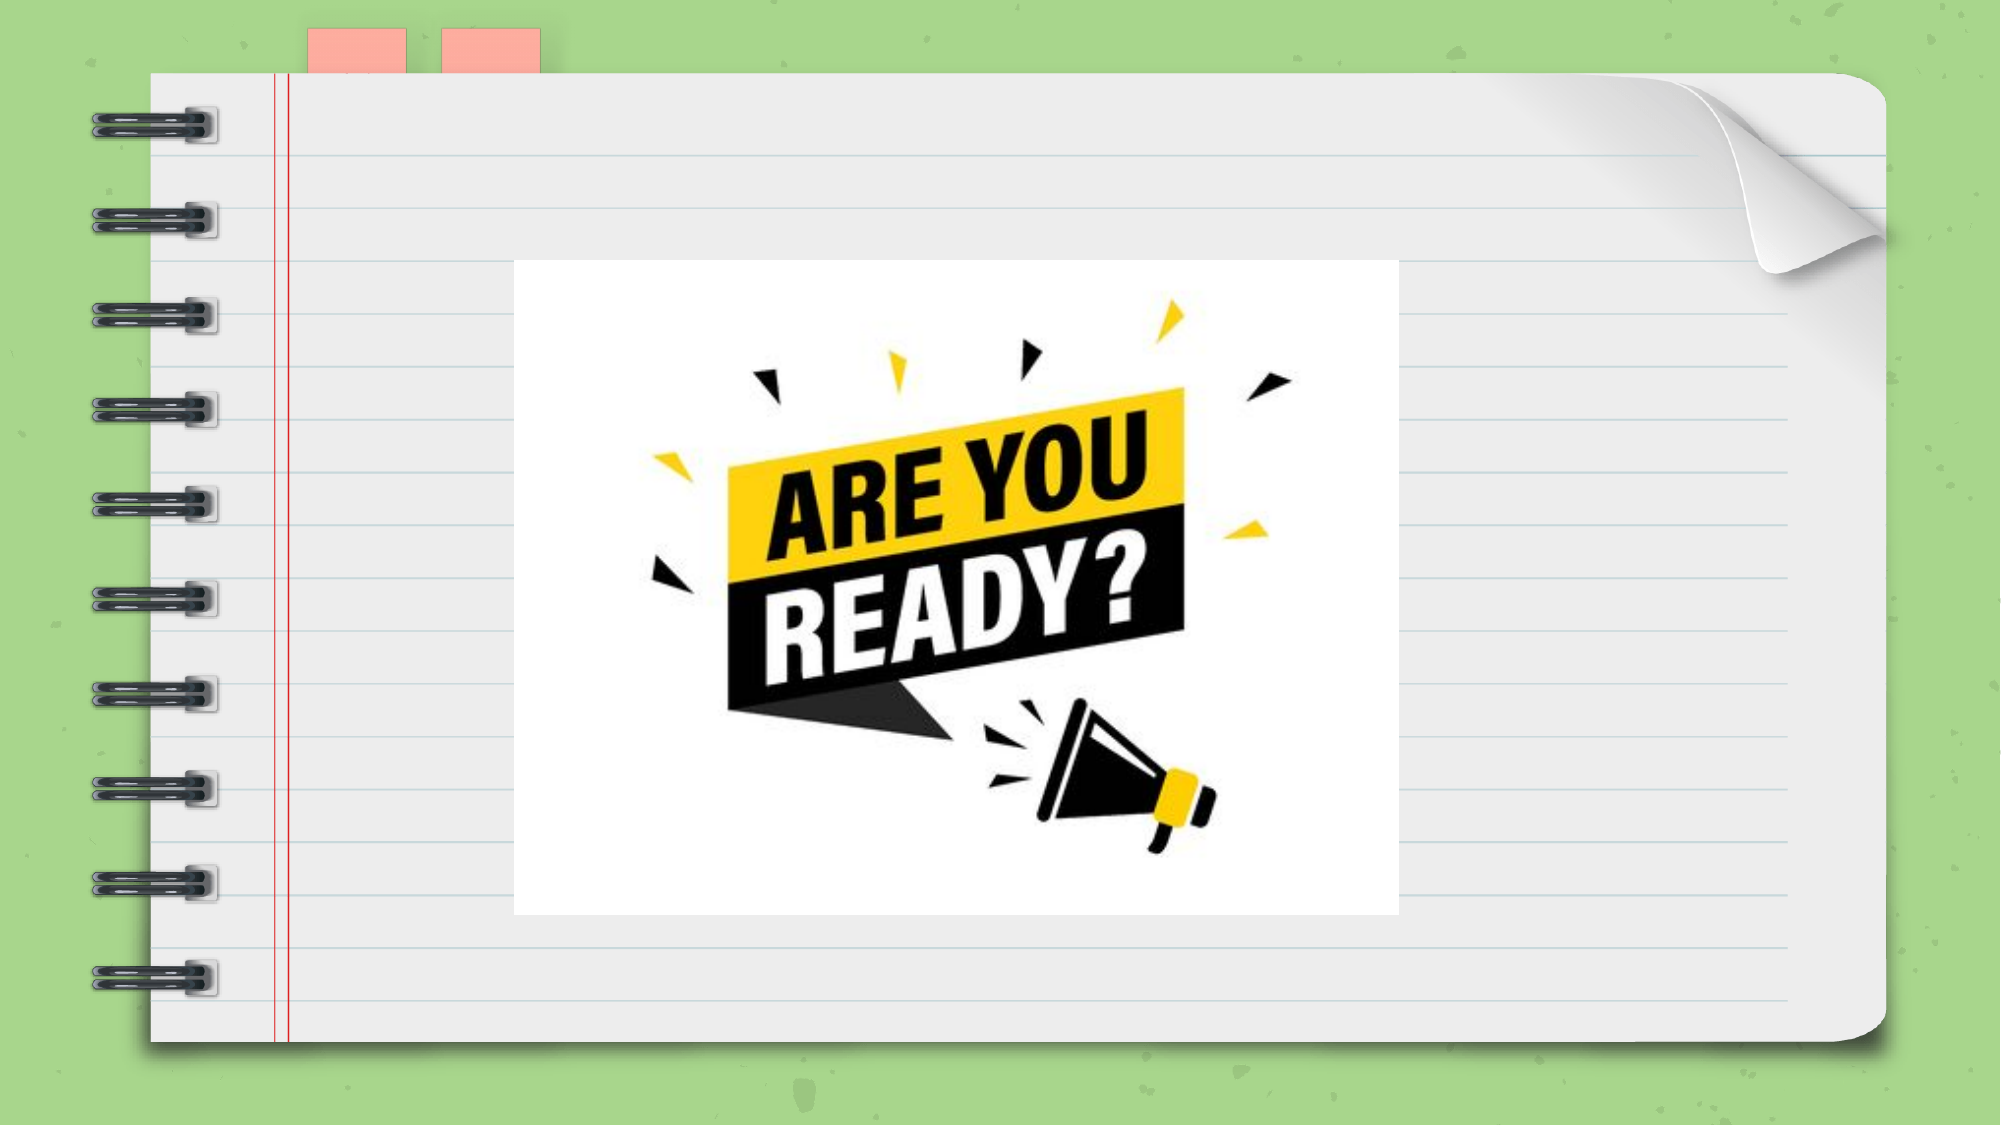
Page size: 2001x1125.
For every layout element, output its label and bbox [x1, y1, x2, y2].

picture [84, 0, 1916, 1096]
